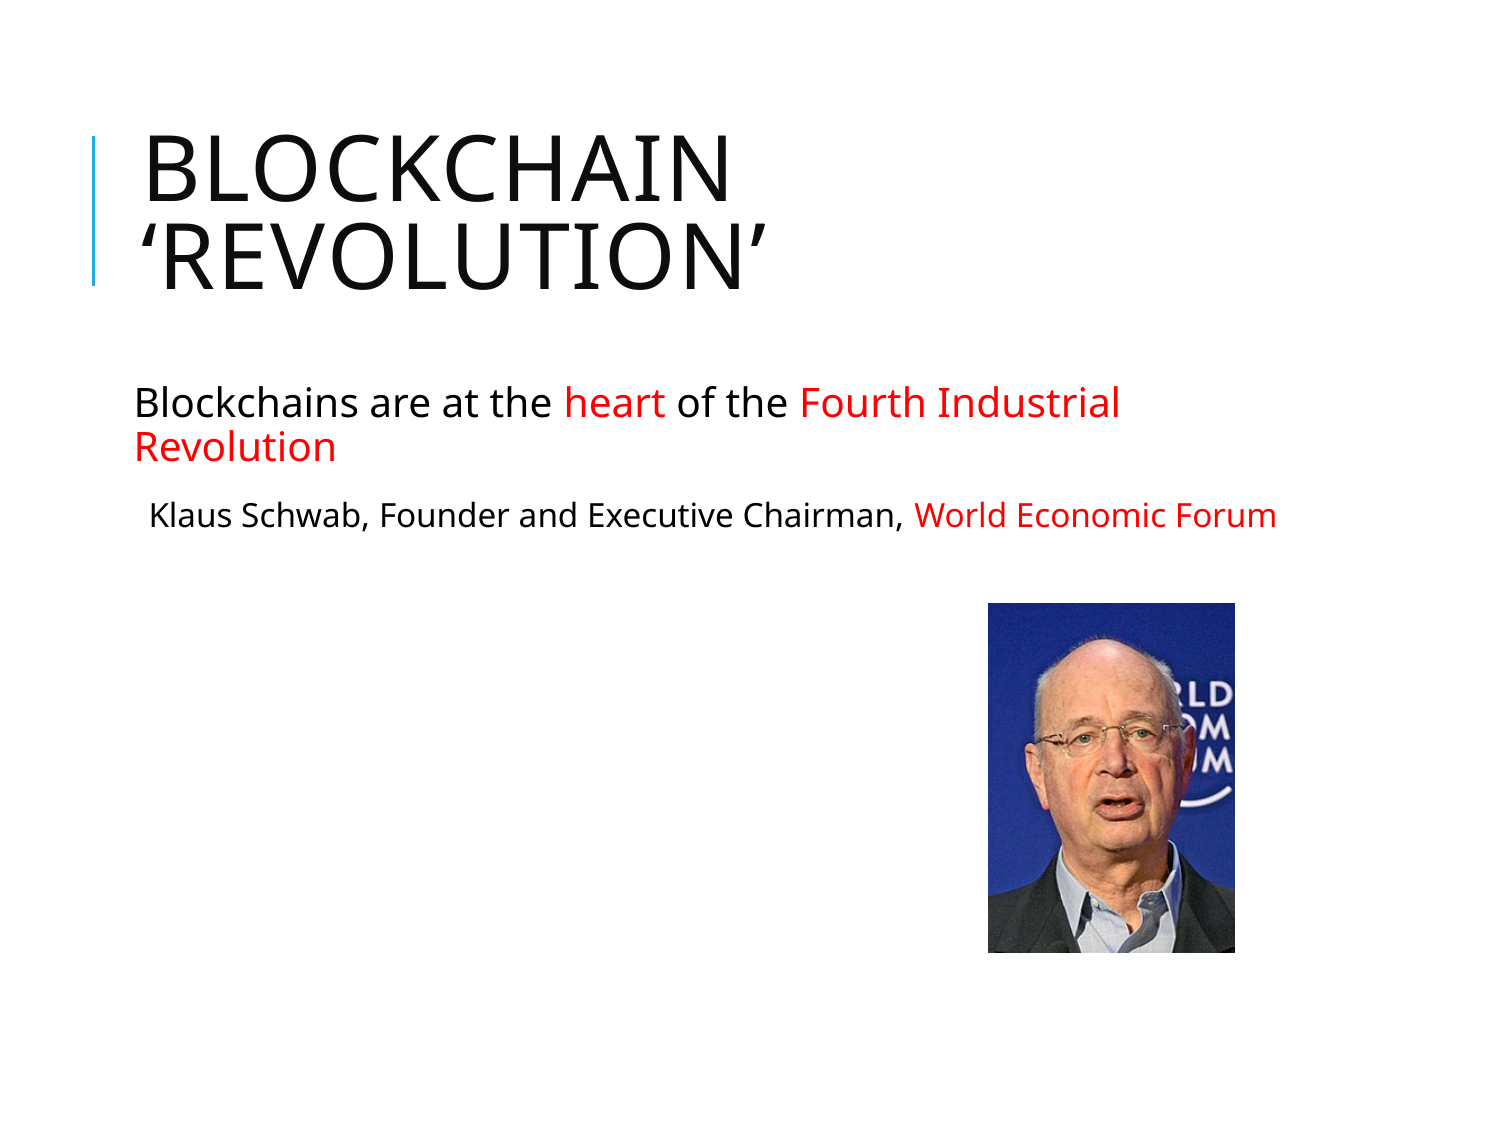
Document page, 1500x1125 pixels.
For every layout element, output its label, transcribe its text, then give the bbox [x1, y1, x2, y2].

picture [987, 603, 1235, 953]
list Blockchains are at the heart of the Fourth Industrial Revolution Klaus Schwab, Founder and Executive Chairman, World Economic Forum [126, 375, 1322, 1035]
title Blockchain ‘revolution’ [126, 96, 1322, 342]
